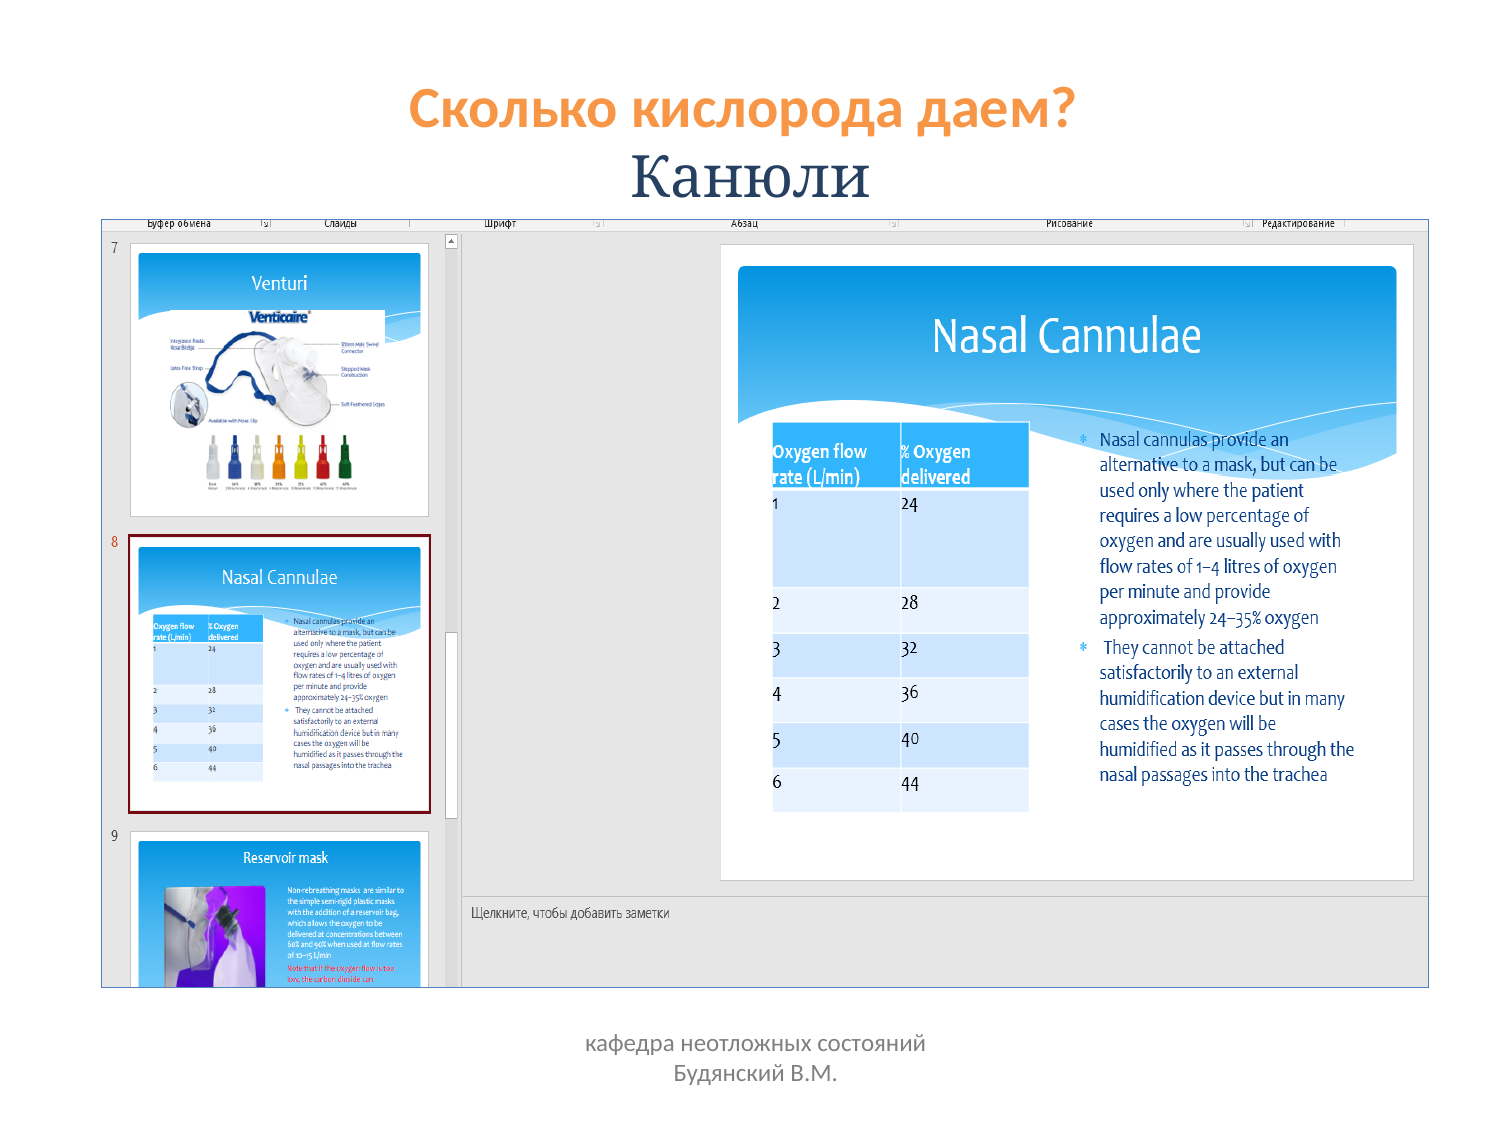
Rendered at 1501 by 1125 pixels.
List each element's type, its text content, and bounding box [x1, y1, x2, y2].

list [101, 218, 1429, 988]
text_box кафедра неотложных состояний Будянский В.М. [527, 1019, 985, 1095]
title Сколько кислорода даем? Канюли [75, 45, 1426, 233]
